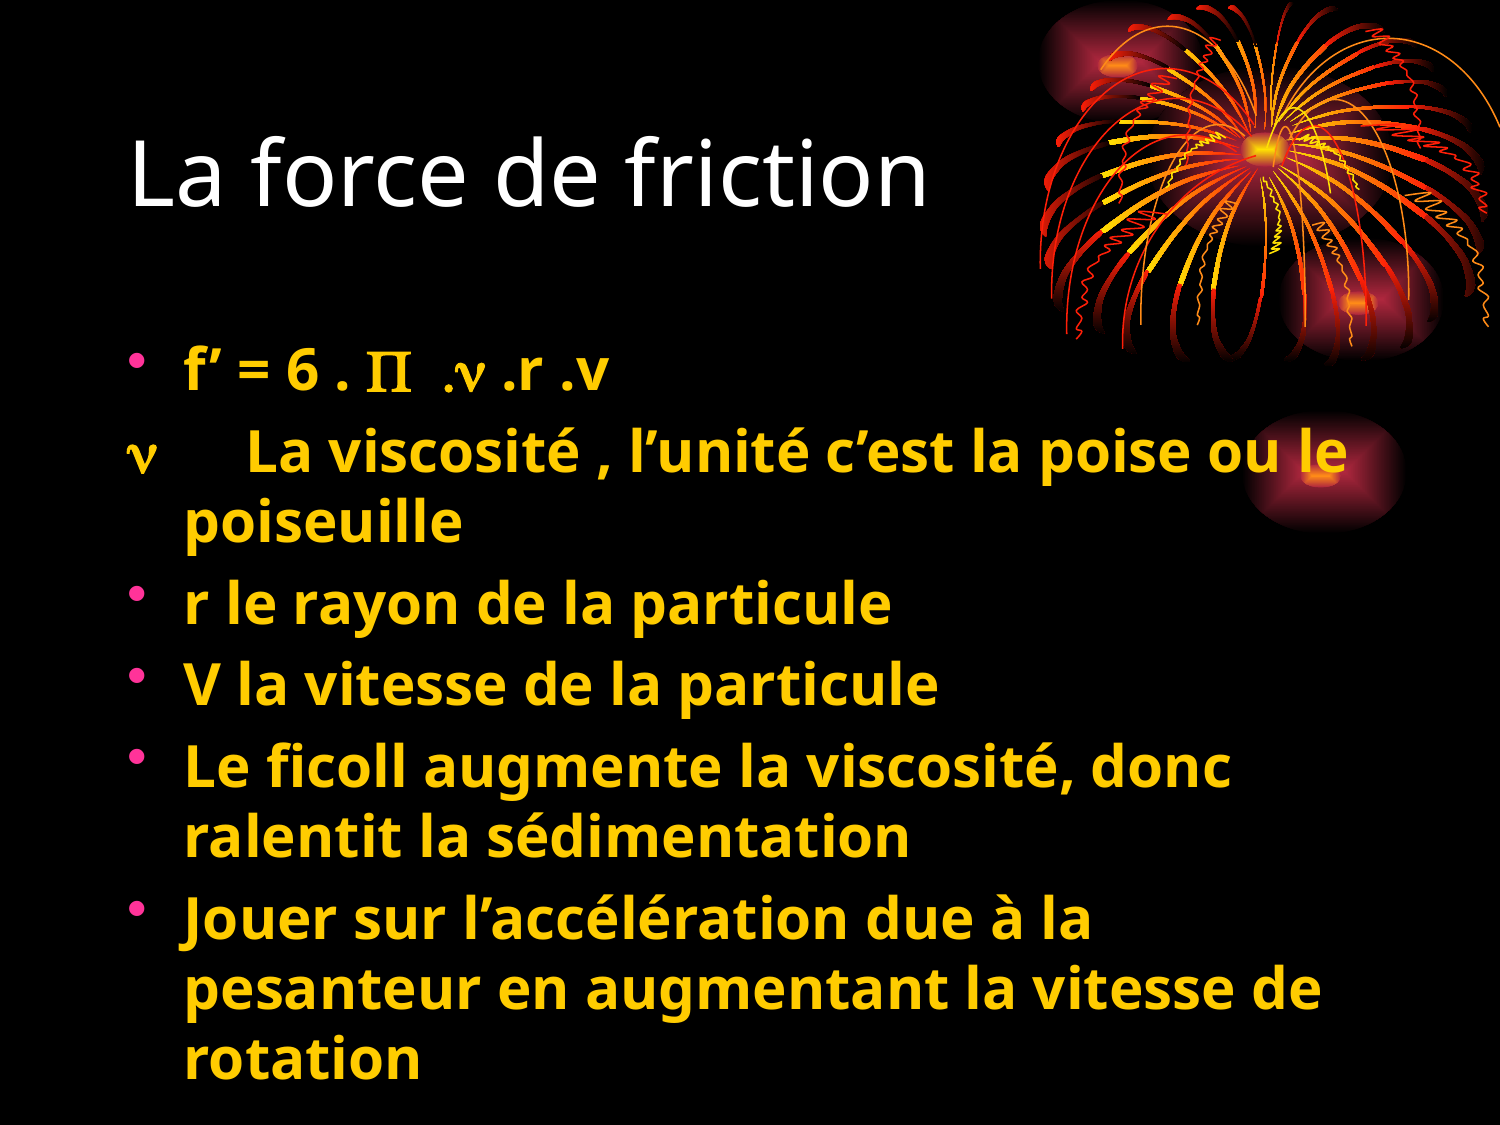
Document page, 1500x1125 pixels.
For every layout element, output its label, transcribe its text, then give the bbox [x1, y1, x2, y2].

list f’ = 6 . P .n .r .v n La viscosité , l’unité c’est la poise ou le poiseuille r le rayon de la particule V la vitesse de la particule Le ficoll augmente la viscosité, donc ralentit la sédimentation Jouer sur l’accélération due à la pesanteur en augmentant la vitesse de rotation [112, 324, 1388, 1001]
title La force de friction [112, 49, 1388, 290]
